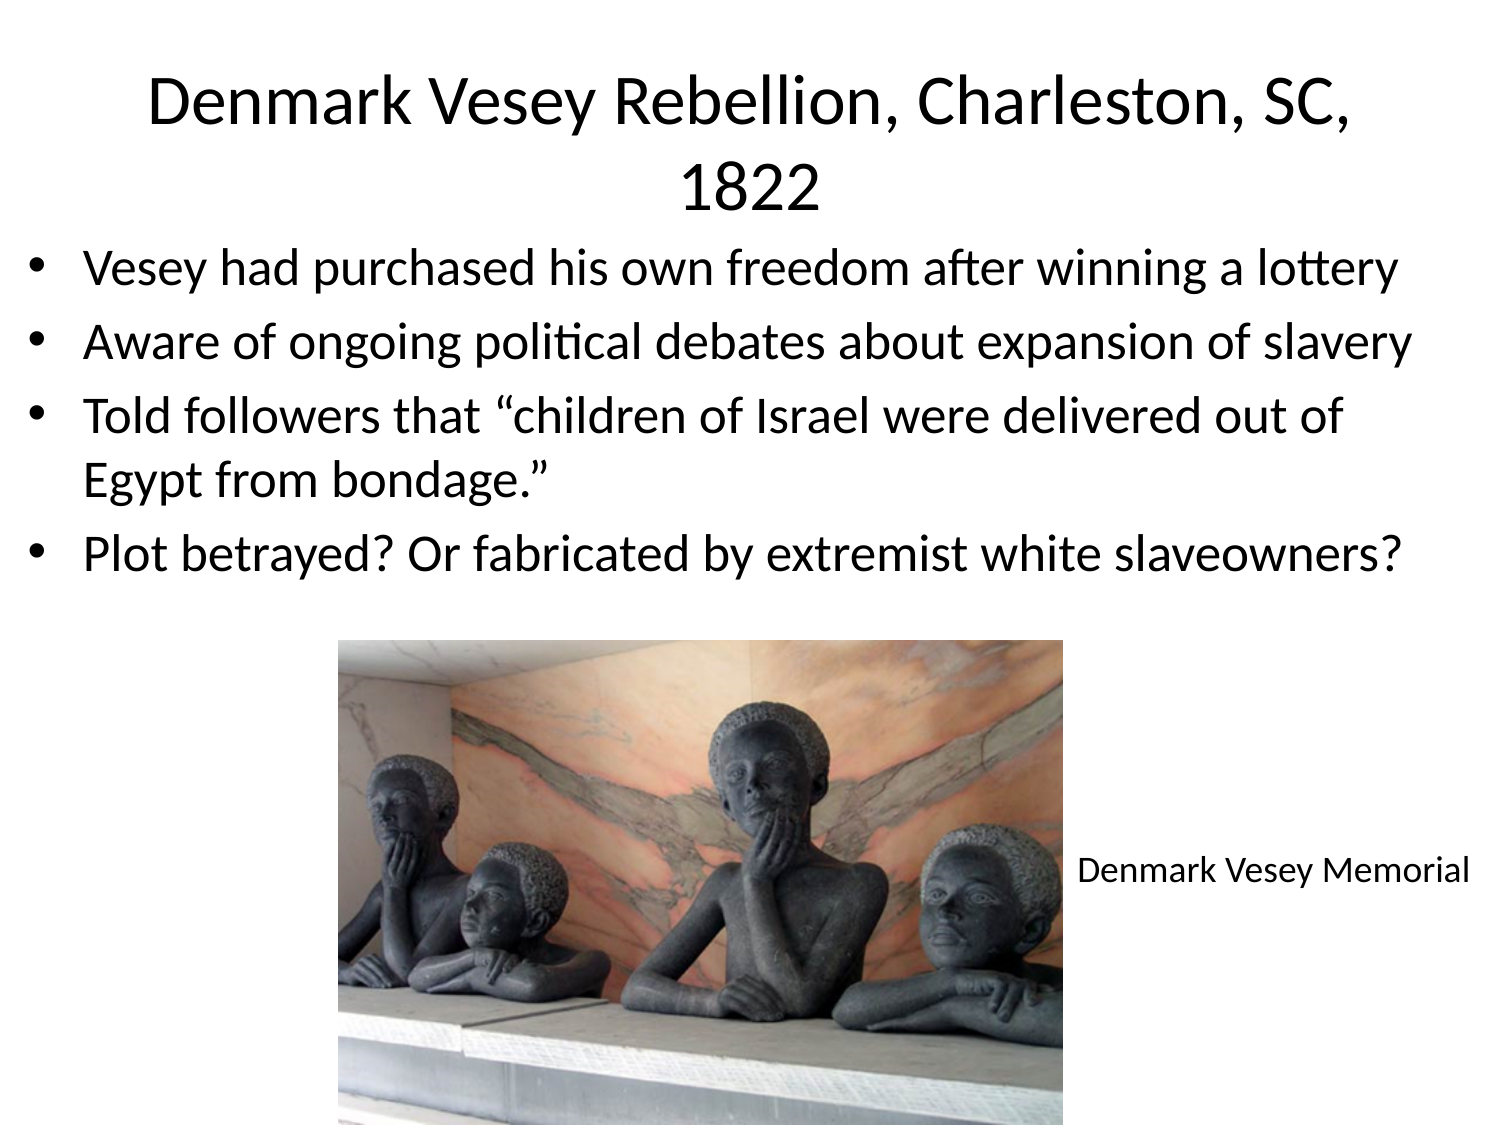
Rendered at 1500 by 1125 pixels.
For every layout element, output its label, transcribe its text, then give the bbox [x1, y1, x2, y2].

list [338, 640, 1063, 1125]
text_box Denmark Vesey Memorial [1066, 837, 1488, 898]
list Vesey had purchased his own freedom after winning a lottery Aware of ongoing political debates about expansion of slavery Told followers that “children of Israel were delivered out of Egypt from bondage.” Plot betrayed? Or fabricated by extremist white slaveowners? [12, 224, 1475, 638]
title Denmark Vesey Rebellion, Charleston, SC, 1822 [75, 45, 1425, 224]
